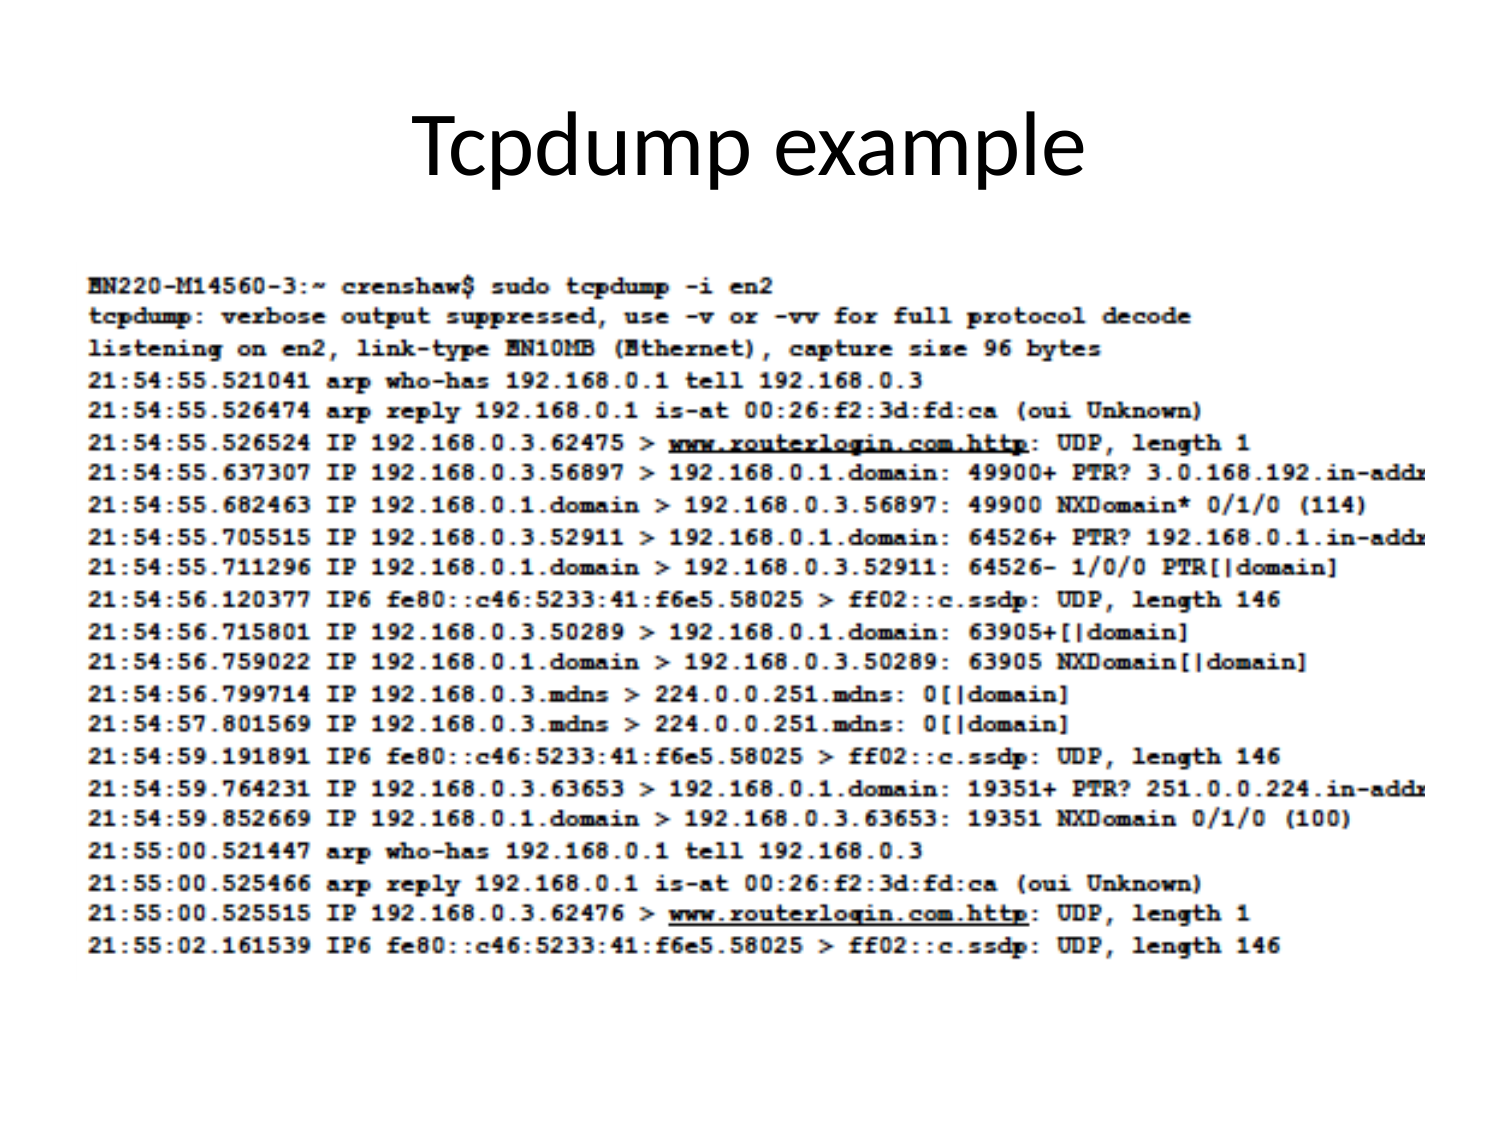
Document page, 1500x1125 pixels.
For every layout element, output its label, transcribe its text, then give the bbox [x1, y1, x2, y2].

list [74, 262, 1426, 1006]
title Tcpdump example [75, 45, 1425, 233]
